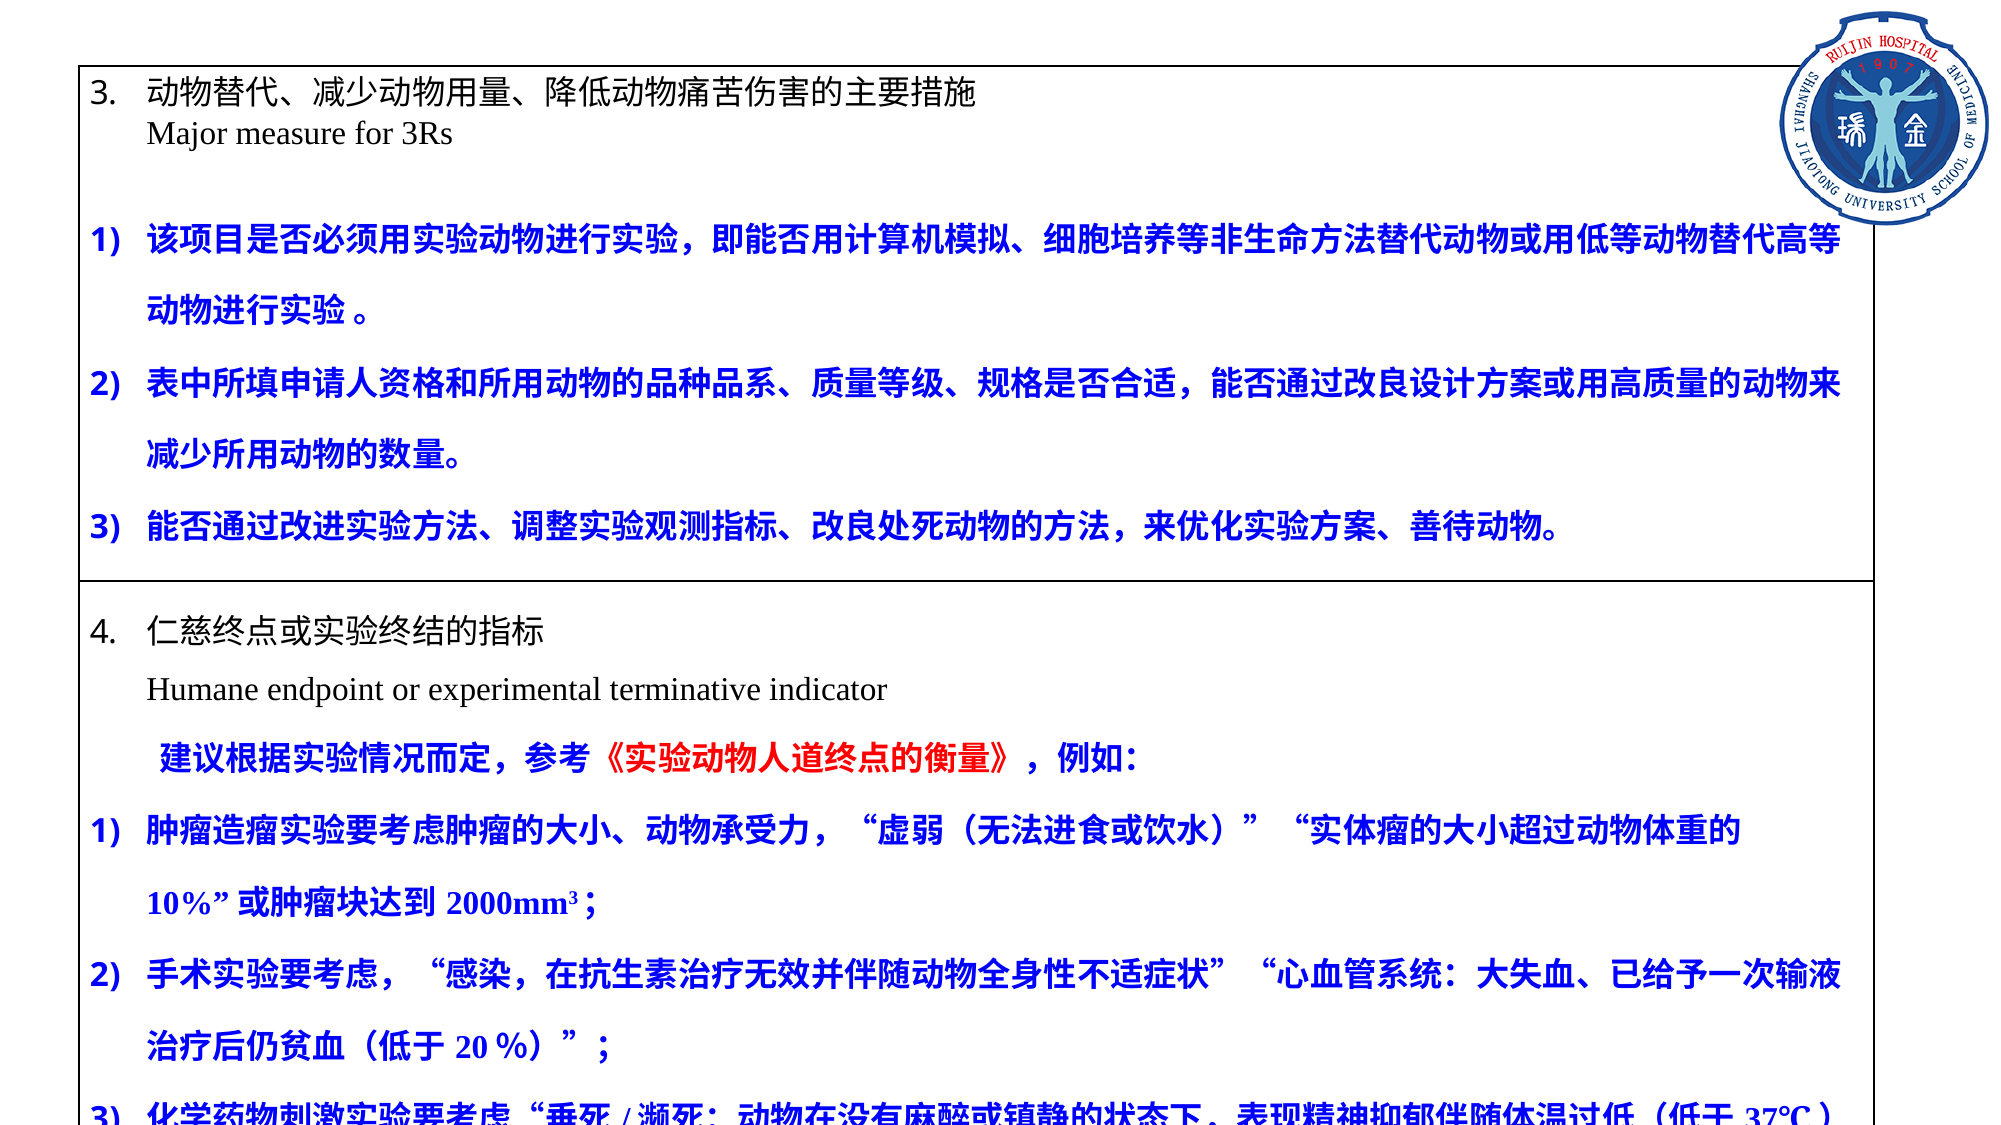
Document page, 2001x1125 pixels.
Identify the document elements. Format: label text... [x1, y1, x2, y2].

table_header 动物替代、减少动物用量、降低动物痛苦伤害的主要措施 Major measure for 3Rs 该项目是否必须用实验动物进行实验，即能否用计算机模拟、细胞培养等非生命方法替代动物或用低等动物替代高等动物进行实验 。 表中所填申请人资格和所用动物的品种品系、质量等级、规格是否合适，能否通过改良设计方案或用高质量的动物来减少所用动物的数量。 能否通过改进实验方法、调整实验观测指标、改良处死动物的方法，来优化实验方案、善待动物。 [80, 67, 1873, 580]
table_cell 仁慈终点或实验终结的指标 Humane endpoint or experimental terminative indicator 建议根据实验情况而定，参考《实验动物人道终点的衡量》，例如： 肿瘤造瘤实验要考虑肿瘤的大小、动物承受力，“虚弱（无法进食或饮水）”“实体瘤的大小超过动物体重的10%”或肿瘤块达到2000mm3； 手术实验要考虑，“感染，在抗生素治疗无效并伴随动物全身性不适症状”“心血管系统：大失血、已给予一次输液治疗后仍贫血（低于20％）”； 化学药物刺激实验要考虑“垂死/濒死：动物在没有麻醉或镇静的状态下，表现精神抑郁伴随体温过低（低于37℃）时”。 [80, 582, 1873, 1125]
picture [1779, 11, 1989, 226]
